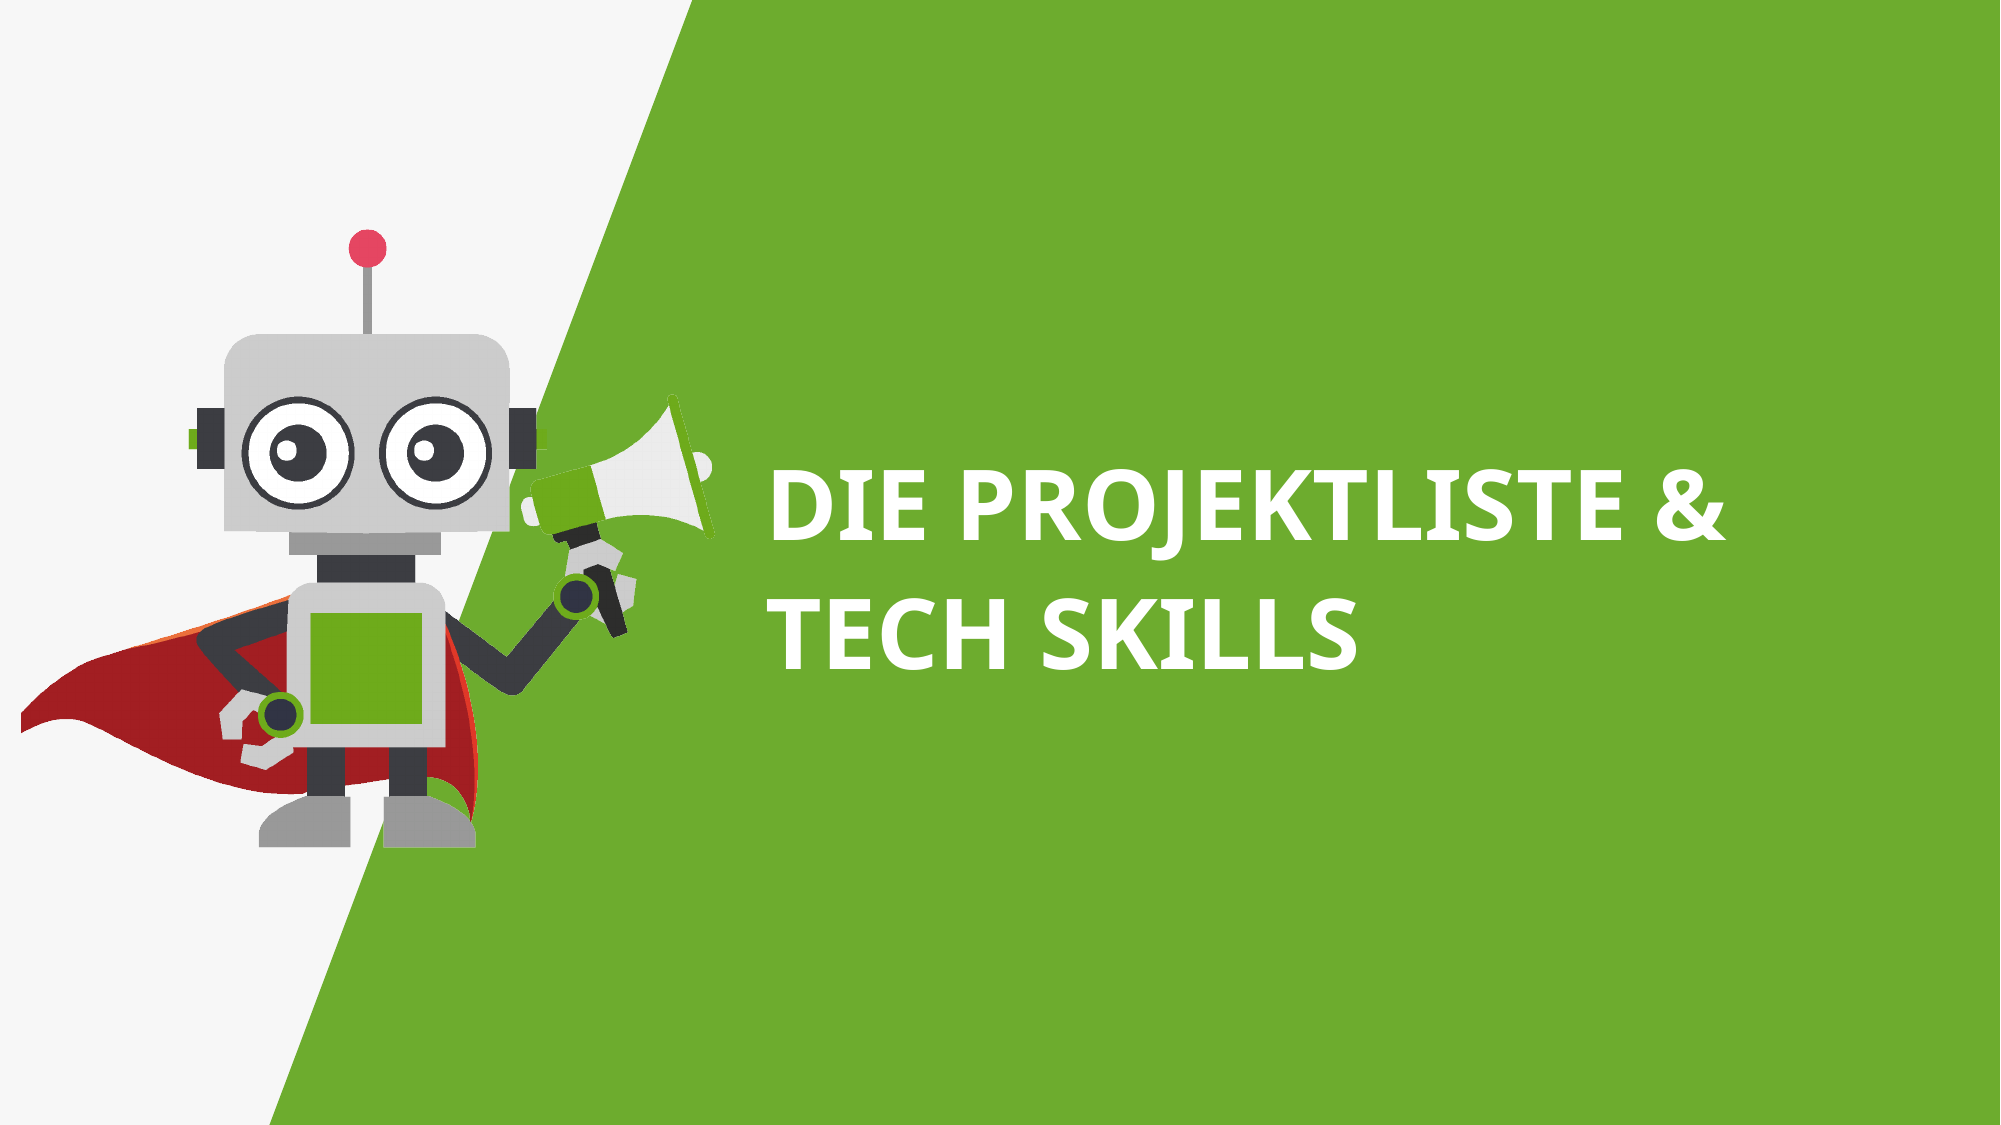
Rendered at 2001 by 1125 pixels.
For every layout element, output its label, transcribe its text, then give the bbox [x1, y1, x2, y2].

text_box [270, 0, 2000, 1125]
picture [20, 183, 780, 942]
text_box DIE PROJEKTLISTE & TECH SKILLS [784, 423, 1819, 604]
